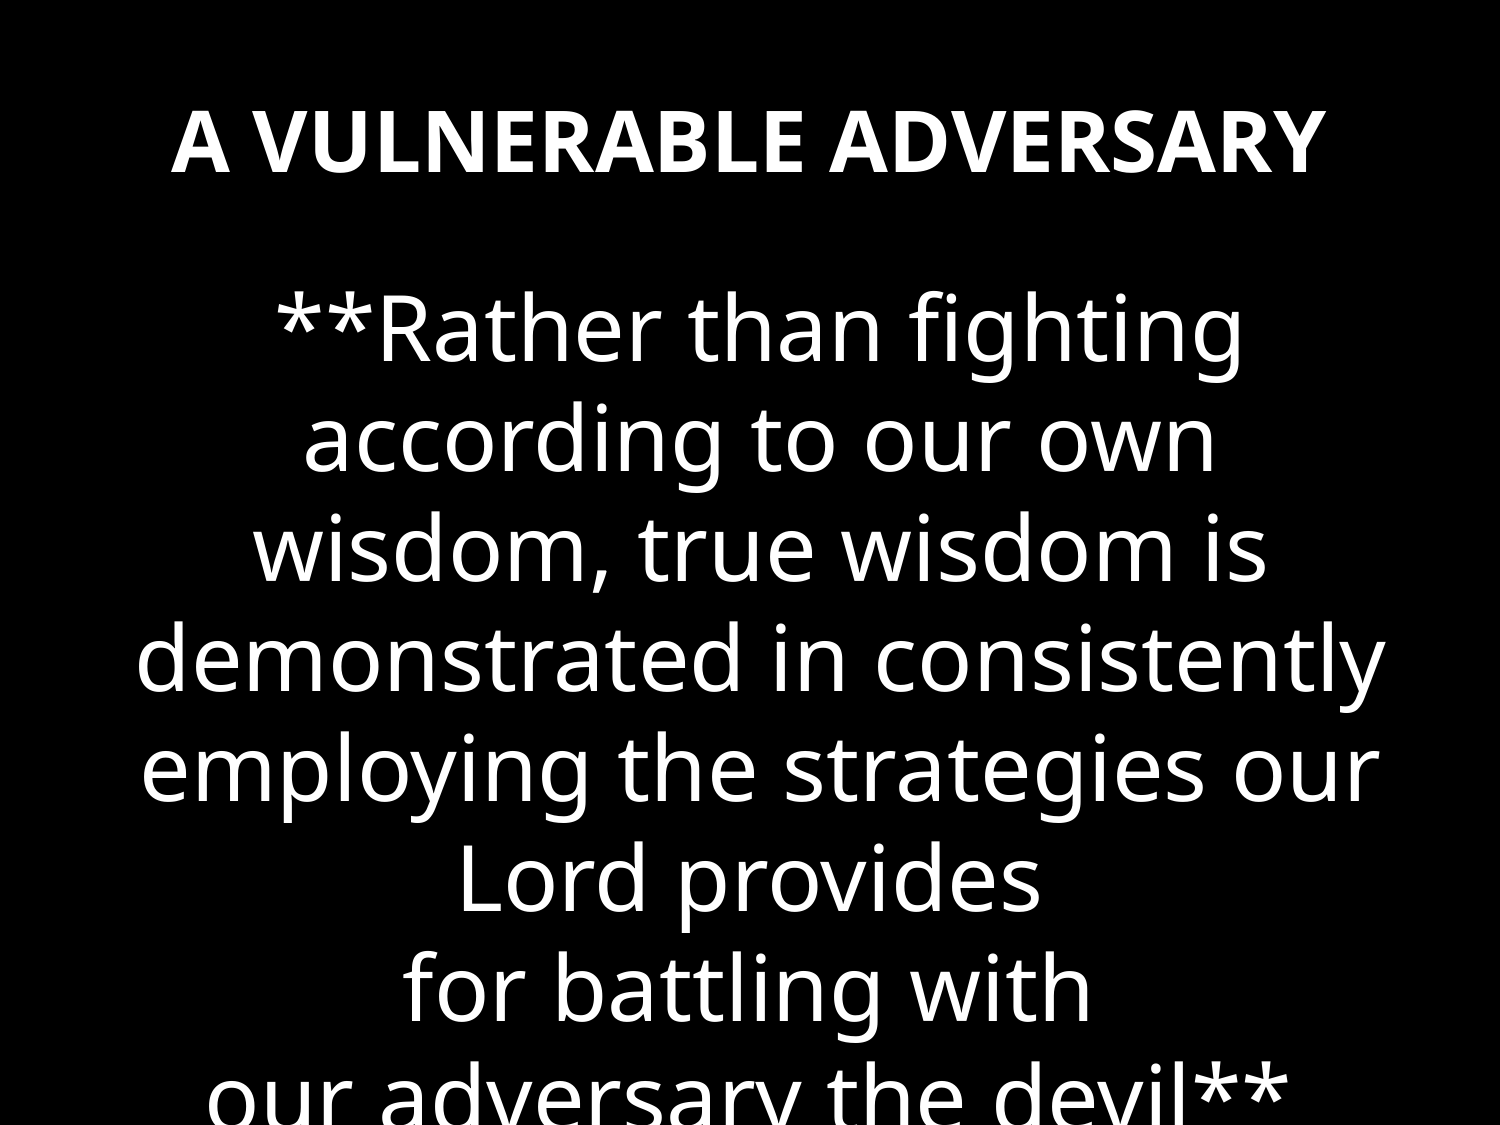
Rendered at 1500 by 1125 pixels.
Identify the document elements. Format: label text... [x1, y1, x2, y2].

list **Rather than fighting according to our own wisdom, true wisdom is demonstrated in consistently employing the strategies our Lord provides for battling with our adversary the devil** [75, 262, 1425, 1035]
title A VULNERABLE ADVERSARY [75, 45, 1425, 233]
